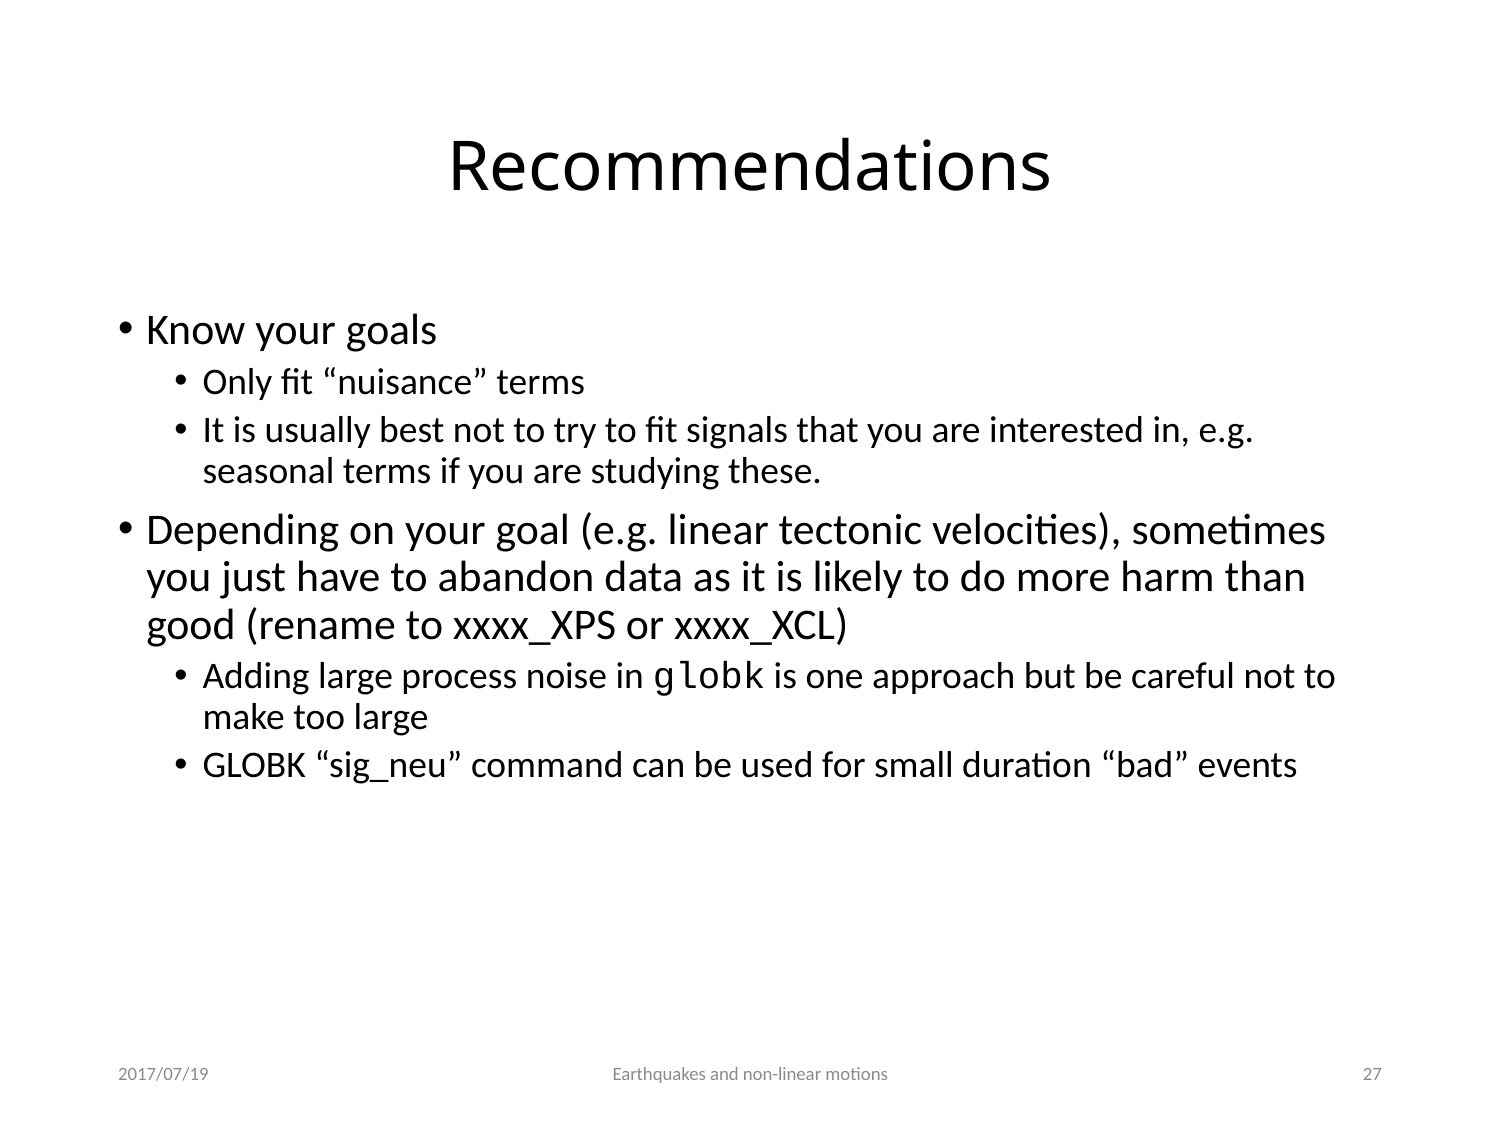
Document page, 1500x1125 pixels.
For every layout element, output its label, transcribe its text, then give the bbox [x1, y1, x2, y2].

list Know your goals Only fit “nuisance” terms It is usually best not to try to fit signals that you are interested in, e.g. seasonal terms if you are studying these. Depending on your goal (e.g. linear tectonic velocities), sometimes you just have to abandon data as it is likely to do more harm than good (rename to xxxx_XPS or xxxx_XCL) Adding large process noise in globk is one approach but be careful not to make too large GLOBK “sig_neu” command can be used for small duration “bad” events [103, 299, 1397, 1014]
title Recommendations [103, 59, 1397, 278]
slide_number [103, 1042, 441, 1103]
footer Earthquakes and non-linear motions [496, 1042, 1004, 1103]
slide_number 26 [1059, 1042, 1397, 1103]
